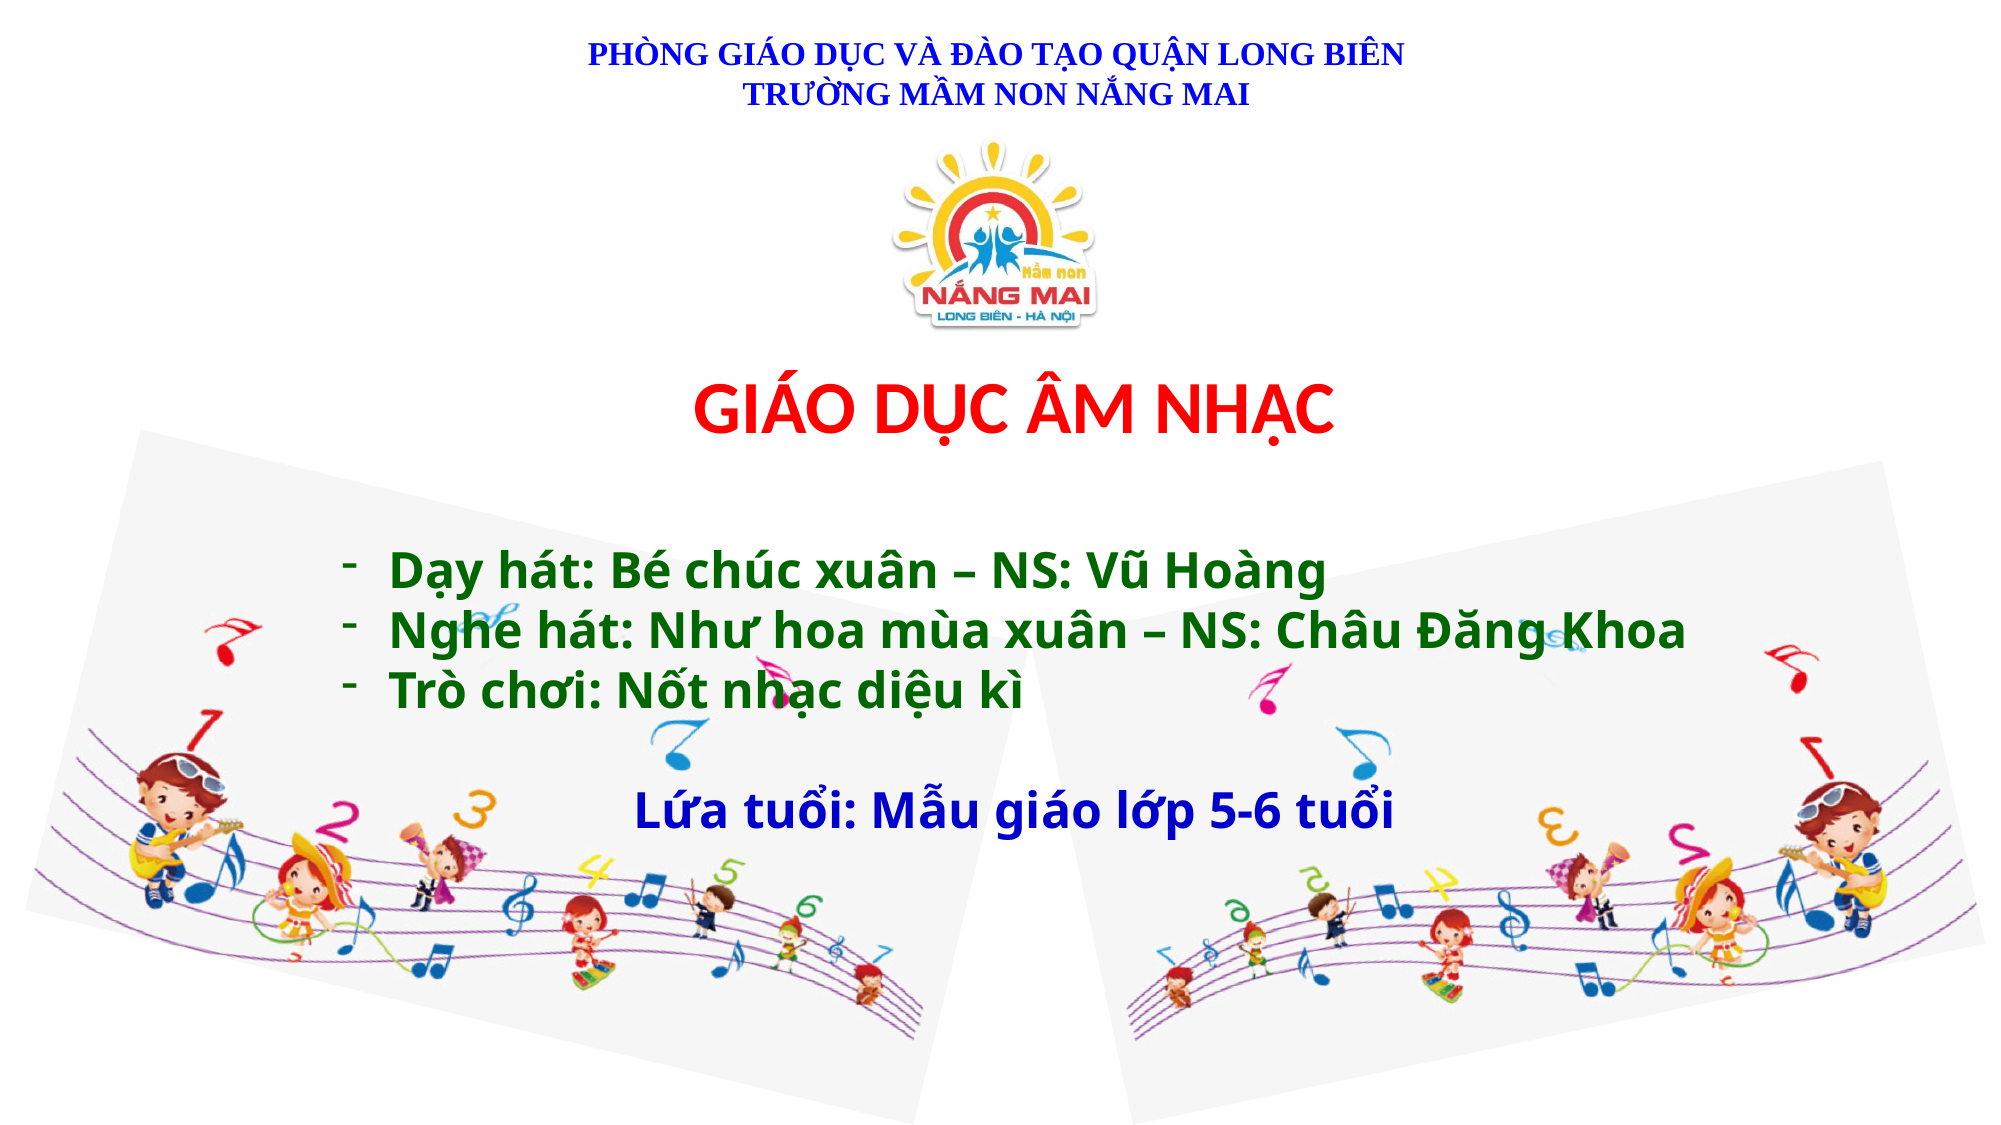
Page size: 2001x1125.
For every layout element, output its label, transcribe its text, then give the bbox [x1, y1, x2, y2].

text_box PHÒNG GIÁO DỤC VÀ ĐÀO TẠO QUẬN LONG BIÊN TRƯỜNG MẦM NON NẮNG MAI [571, 24, 1423, 120]
picture [885, 126, 1109, 349]
picture [25, 430, 985, 1125]
text_box GIÁO DỤC ÂM NHẠC Dạy hát: Bé chúc xuân – NS: Vũ Hoàng Nghe hát: Như hoa mùa xuân – NS: Châu Đăng Khoa Trò chơi: Nốt nhạc diệu kì Lứa tuổi: Mẫu giáo lớp 5-6 tuổi [326, 351, 1703, 847]
picture [1071, 461, 1985, 1125]
